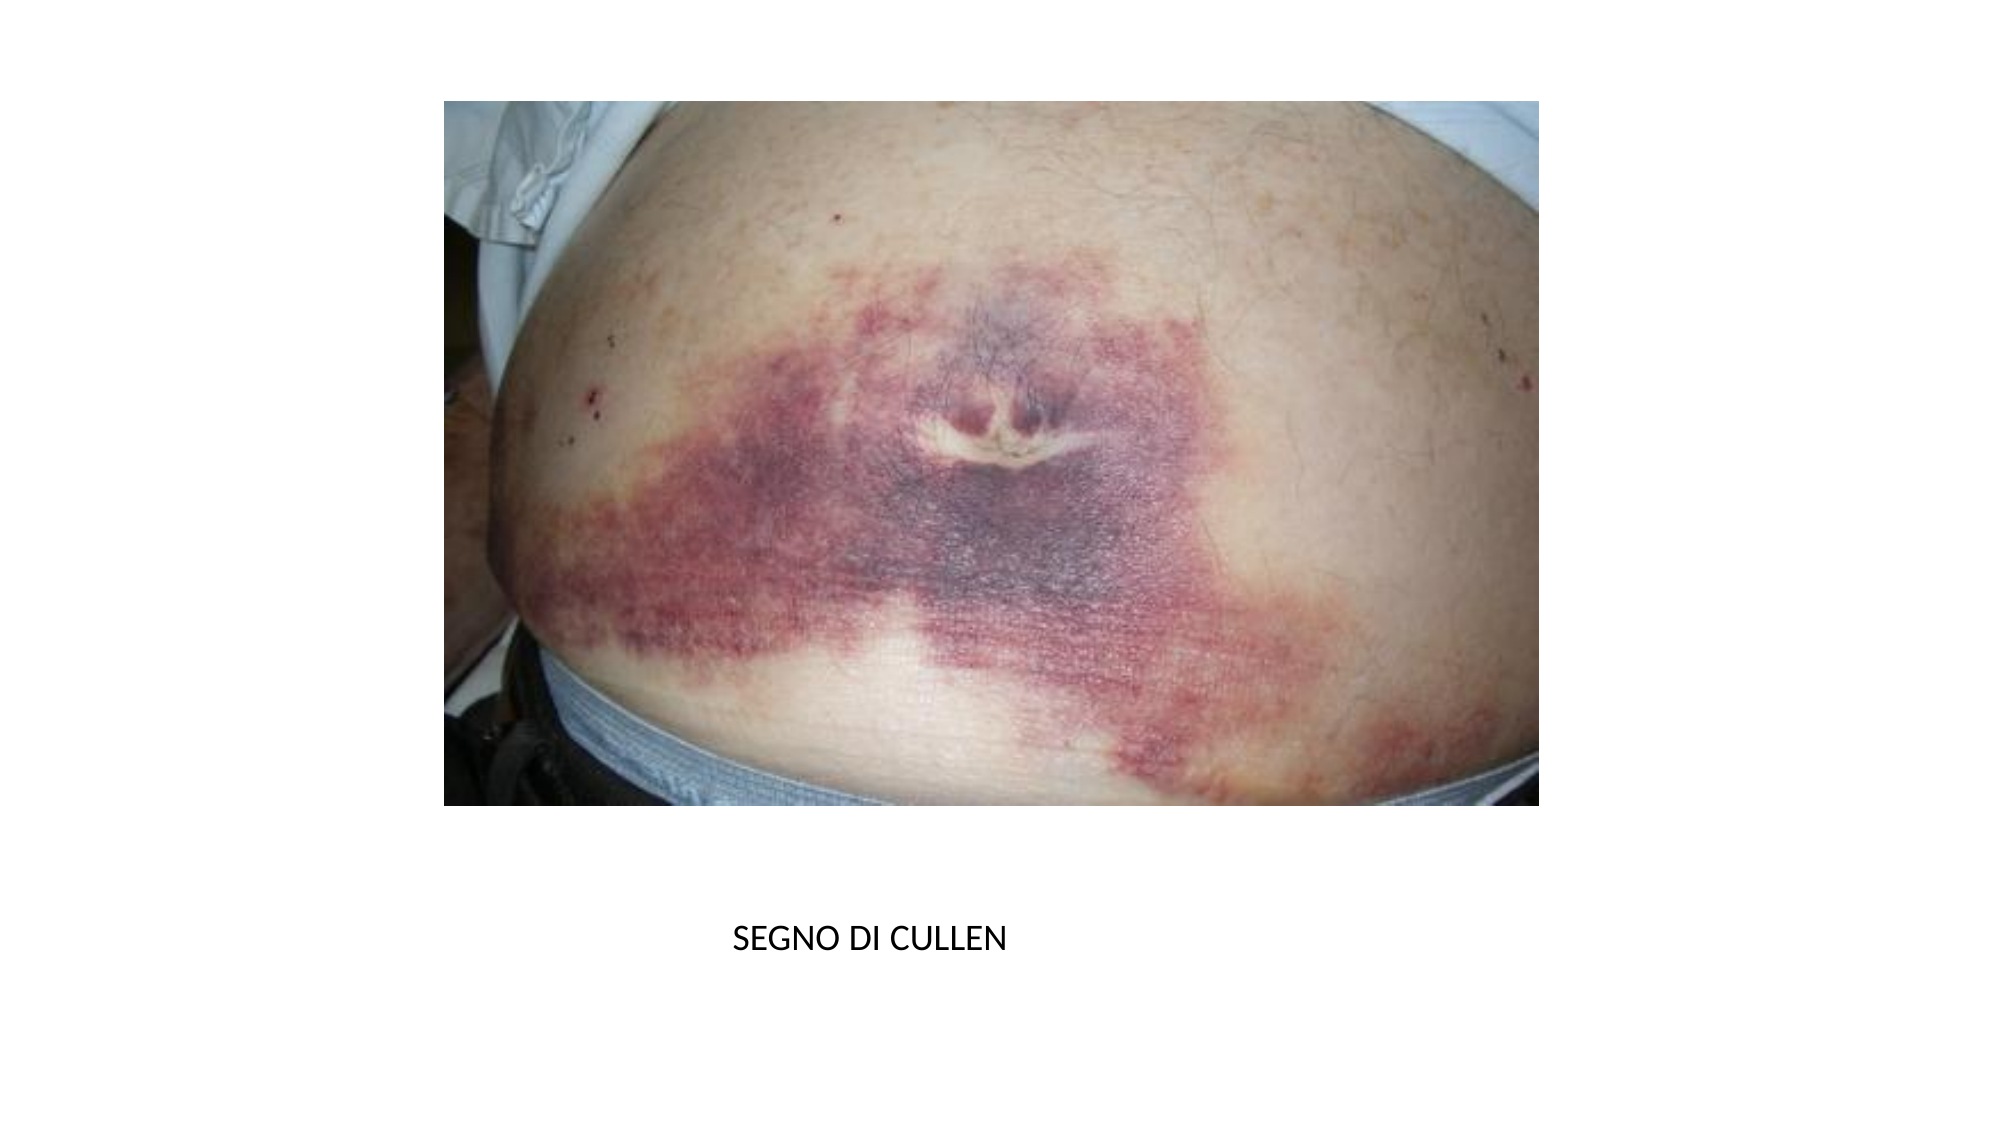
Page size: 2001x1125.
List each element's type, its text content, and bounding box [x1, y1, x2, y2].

picture [444, 101, 1539, 807]
text_box SEGNO DI CULLEN [717, 905, 1023, 965]
